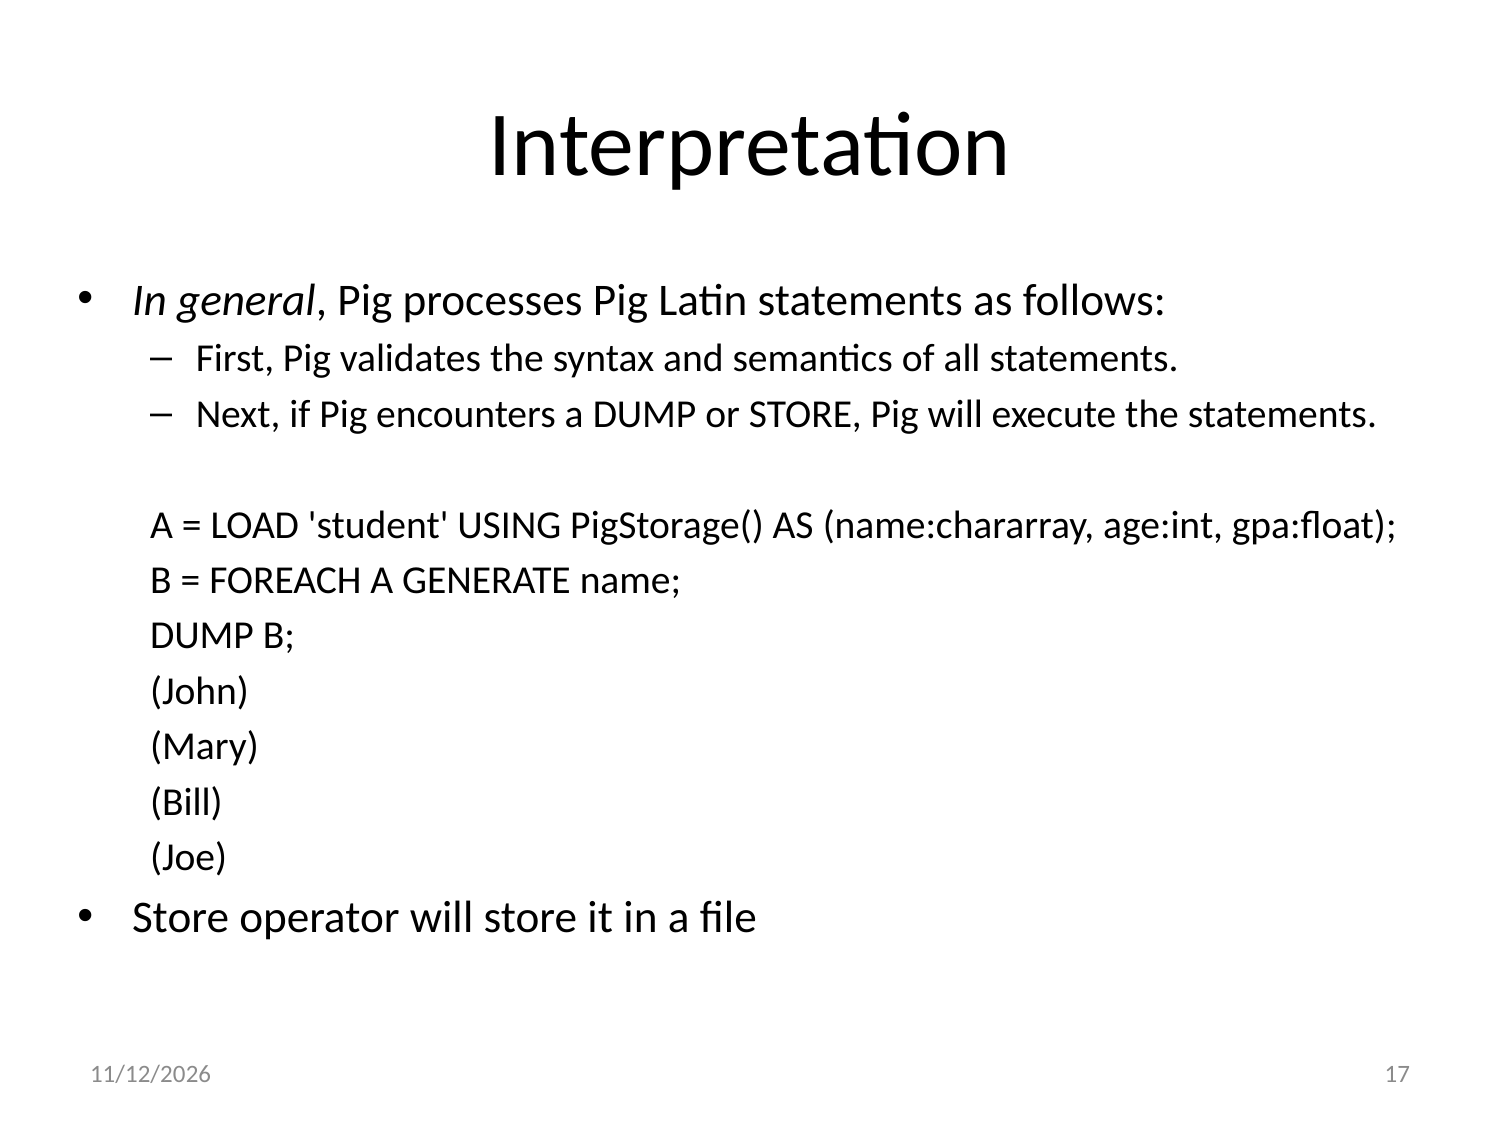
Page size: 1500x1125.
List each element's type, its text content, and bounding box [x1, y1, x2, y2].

title Interpretation [75, 45, 1425, 233]
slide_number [75, 1042, 425, 1103]
slide_number 17 [1074, 1042, 1425, 1103]
list In general, Pig processes Pig Latin statements as follows: First, Pig validates the syntax and semantics of all statements. Next, if Pig encounters a DUMP or STORE, Pig will execute the statements. A = LOAD 'student' USING PigStorage() AS (name:chararray, age:int, gpa:float); B = FOREACH A GENERATE name; DUMP B; (John) (Mary) (Bill) (Joe) Store operator will store it in a file [62, 262, 1425, 1005]
